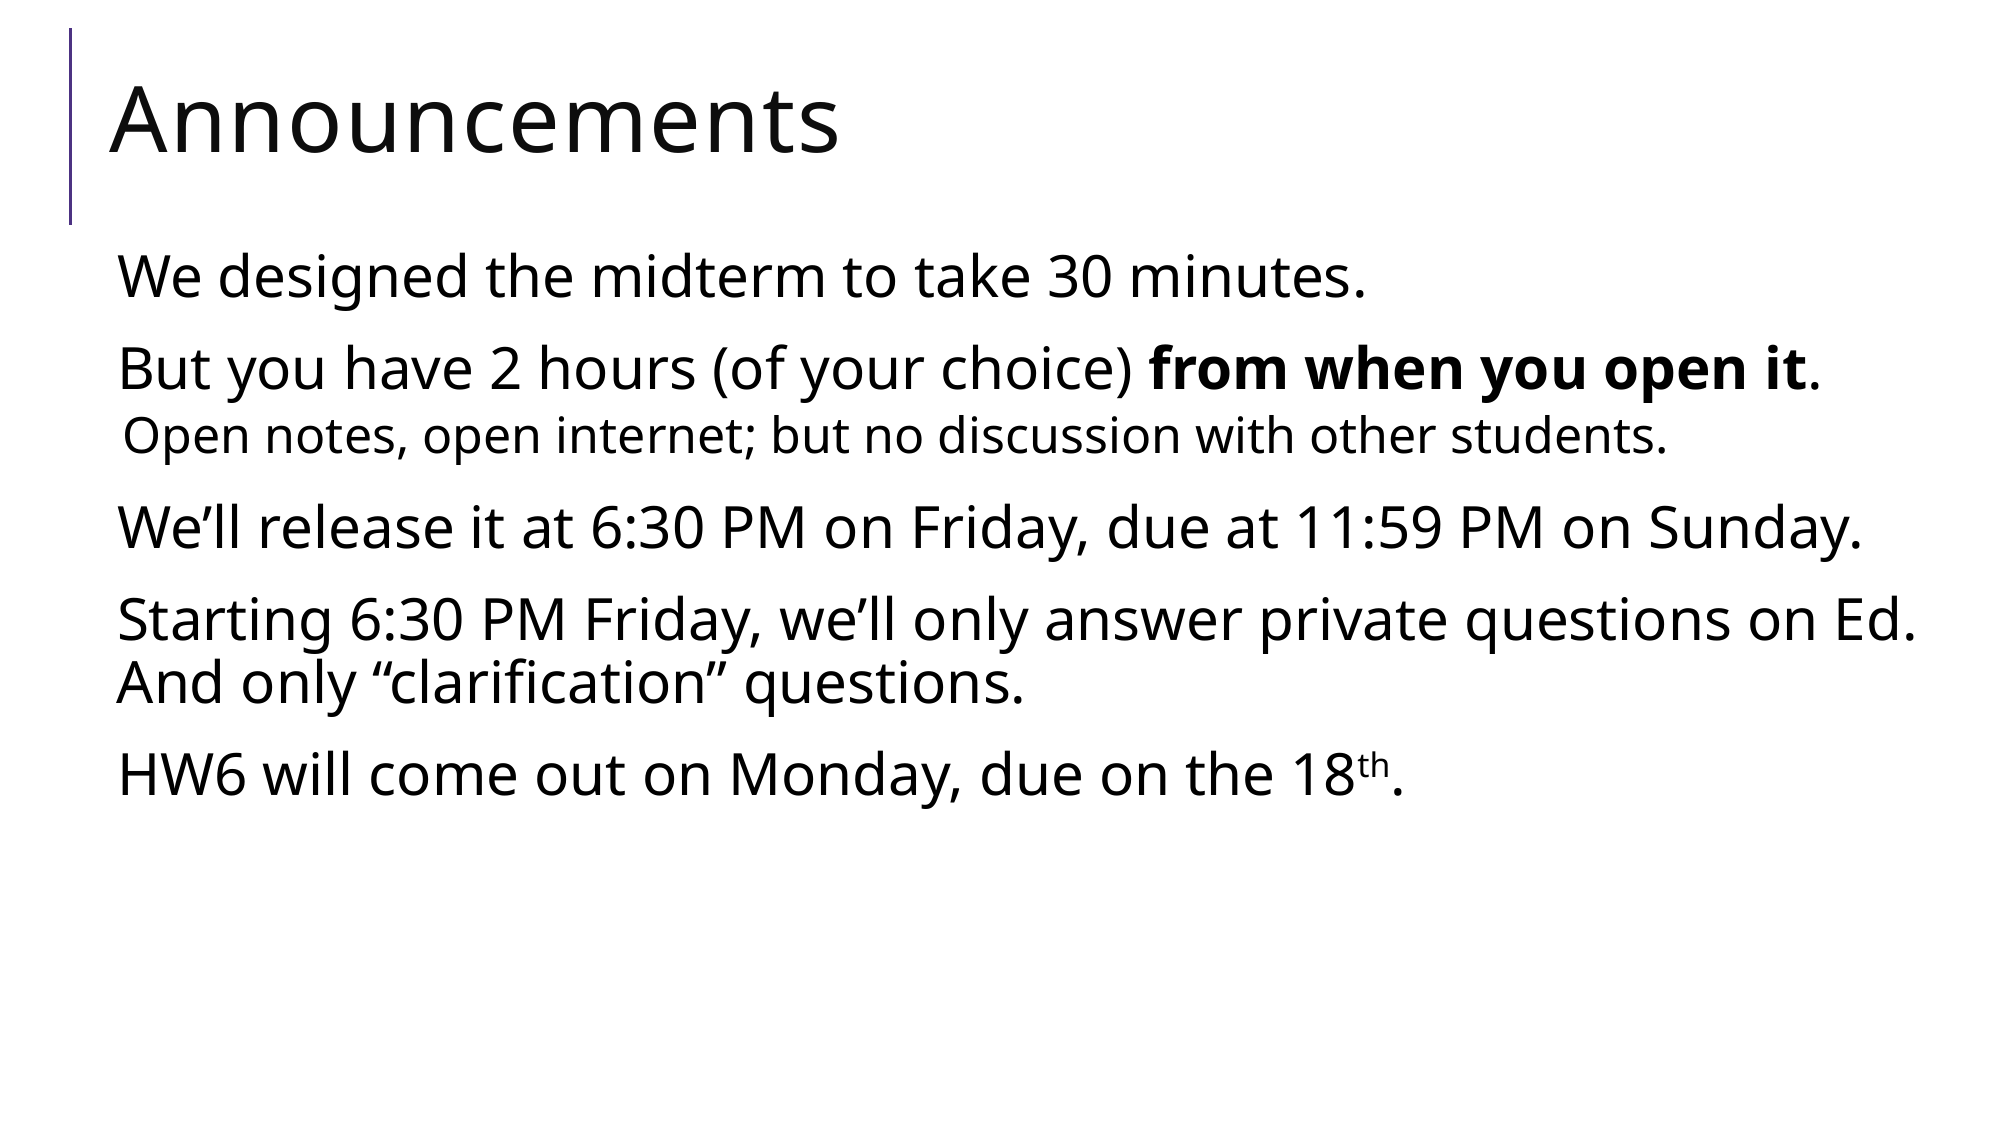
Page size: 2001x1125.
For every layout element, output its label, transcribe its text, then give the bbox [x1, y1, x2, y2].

title Announcements [94, 43, 1930, 210]
list We designed the midterm to take 30 minutes. But you have 2 hours (of your choice) from when you open it. Open notes, open internet; but no discussion with other students. We’ll release it at 6:30 PM on Friday, due at 11:59 PM on Sunday. Starting 6:30 PM Friday, we’ll only answer private questions on Ed. And only “clarification” questions. HW6 will come out on Monday, due on the 18th. [94, 240, 1930, 1035]
